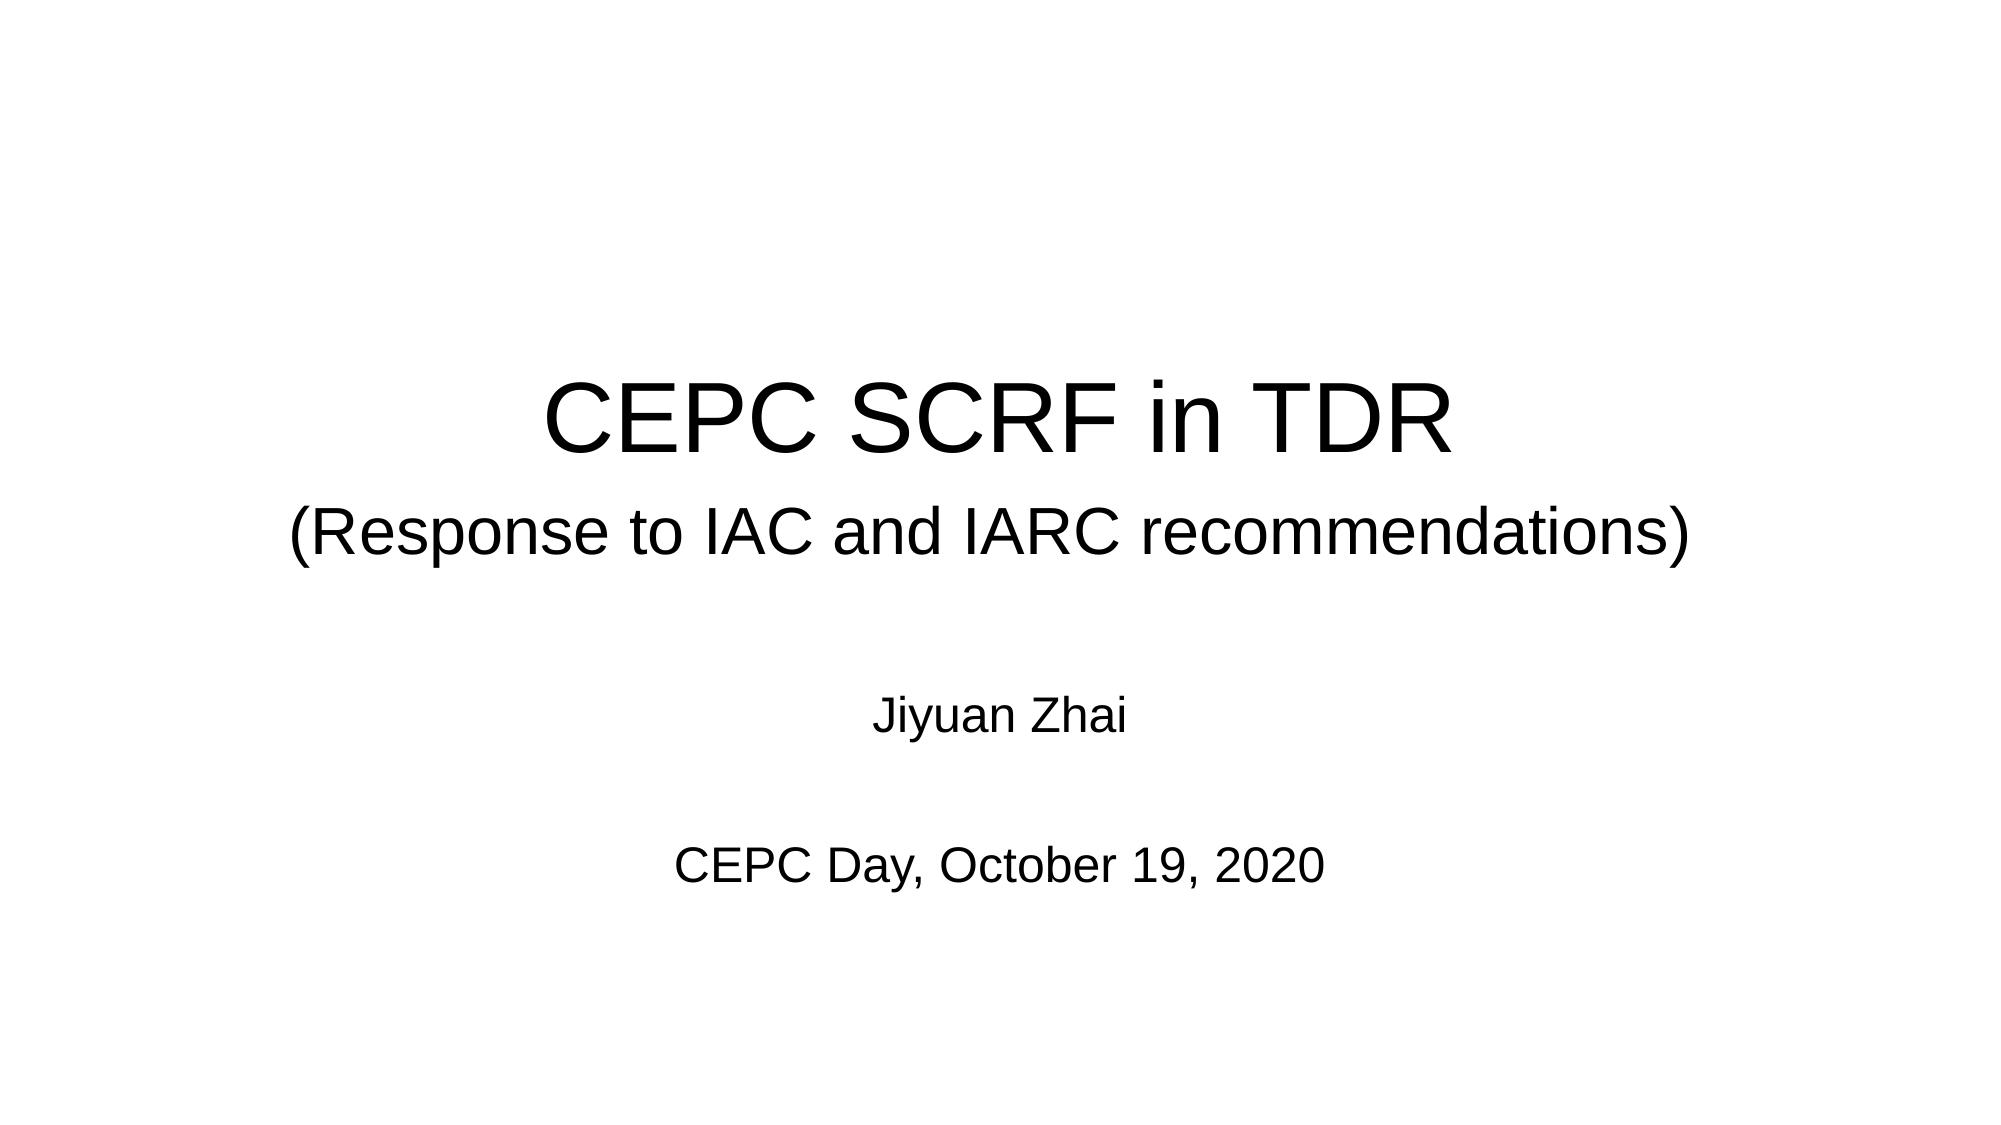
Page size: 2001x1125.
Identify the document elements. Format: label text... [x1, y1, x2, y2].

title CEPC SCRF in TDR (Response to IAC and IARC recommendations) [249, 184, 1750, 576]
subtitle Jiyuan Zhai CEPC Day, October 19, 2020 [249, 682, 1750, 1044]
